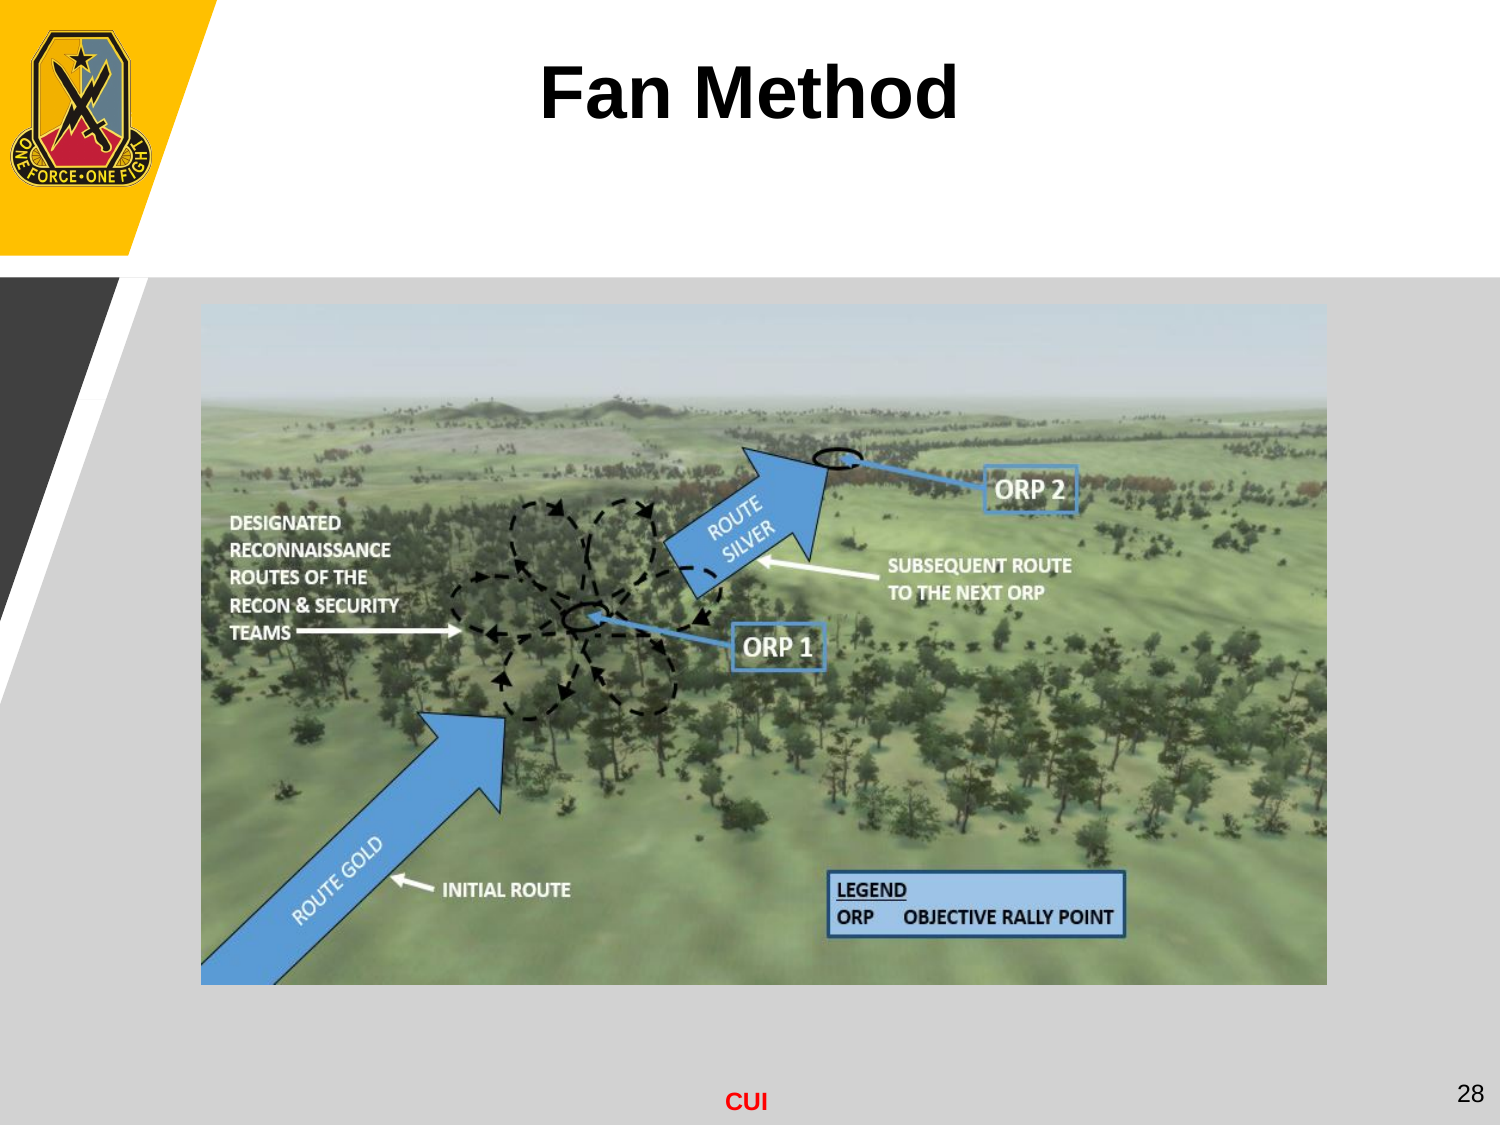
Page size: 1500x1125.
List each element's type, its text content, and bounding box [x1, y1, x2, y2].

slide_number 28 [1162, 1062, 1500, 1123]
text_box Fan Method [0, 52, 1500, 141]
picture [10, 30, 152, 52]
picture [10, 141, 152, 187]
picture [201, 304, 1327, 985]
